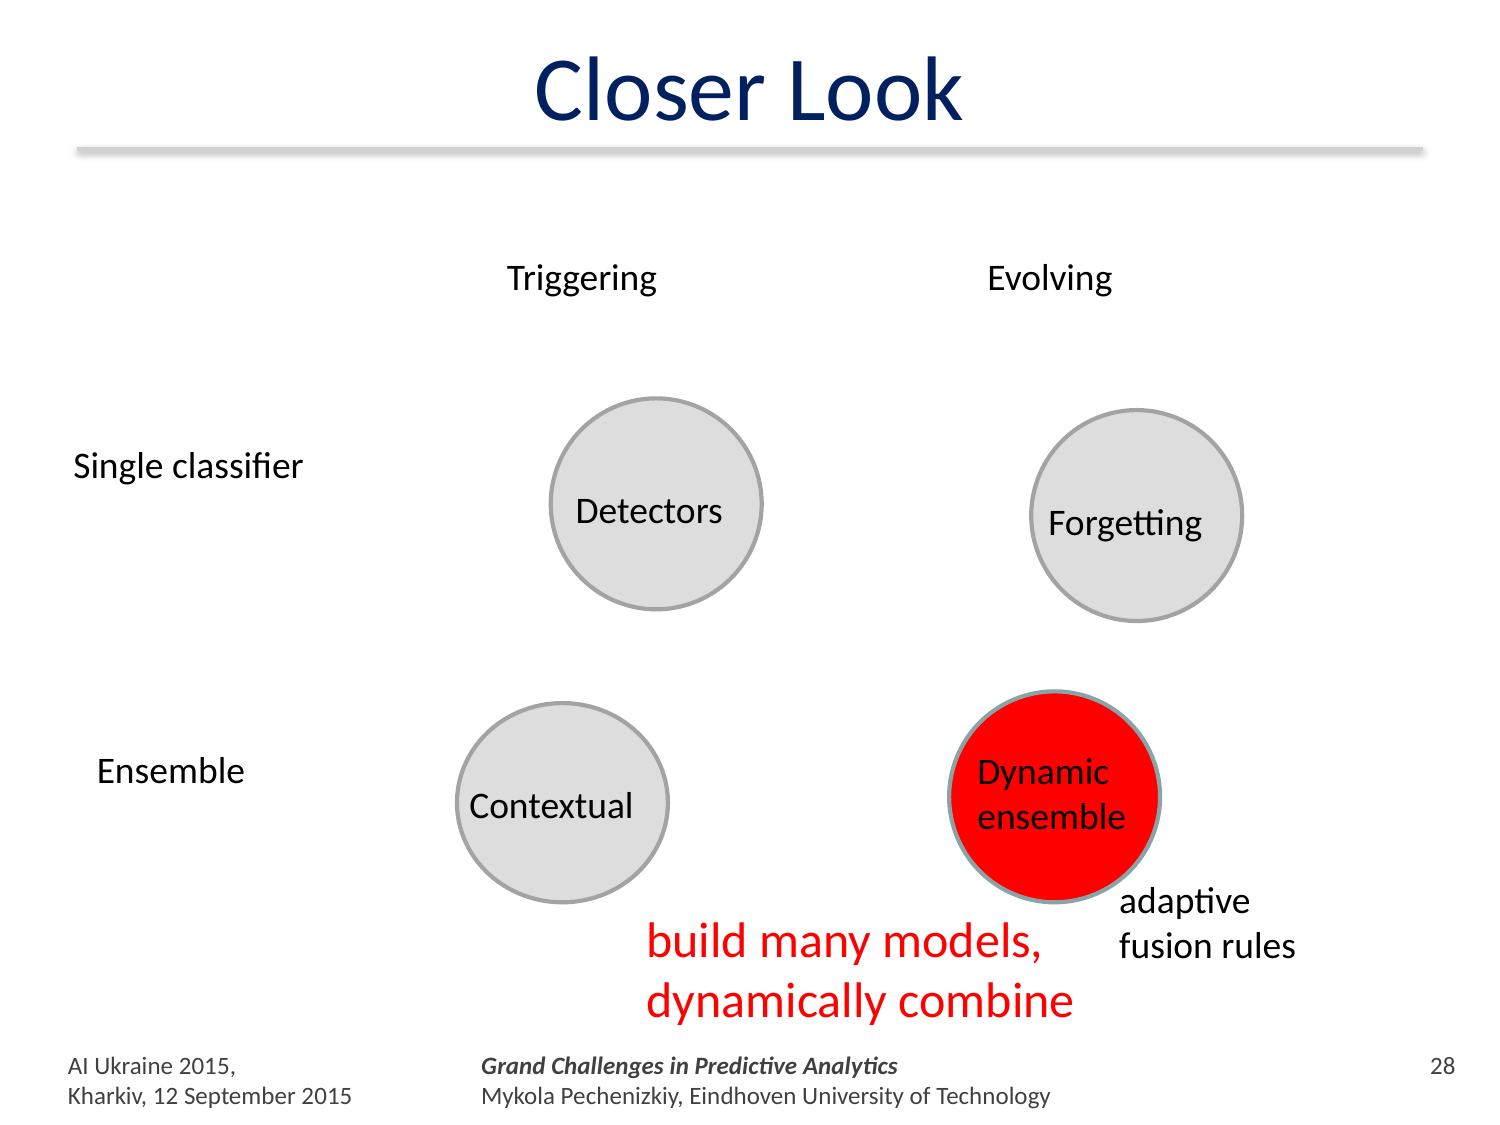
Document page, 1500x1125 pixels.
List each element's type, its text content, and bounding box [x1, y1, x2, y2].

slide_number 27 [1388, 1042, 1471, 1103]
text_box Detectors [560, 478, 784, 539]
footer Grand Challenges in Predictive Analytics Mykola Pechenizkiy, Eindhoven University of Technology [466, 1042, 1388, 1103]
text_box Dynamic ensemble [962, 739, 1150, 845]
text_box build many models, dynamically combine [631, 899, 1276, 1035]
text_box [1029, 407, 1242, 545]
text_box [1035, 551, 1239, 624]
text_box Ensemble [82, 738, 387, 798]
text_box Evolving [972, 246, 1360, 306]
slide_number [53, 1042, 390, 1103]
text_box [459, 701, 666, 773]
text_box [949, 746, 1149, 899]
text_box Contextual [454, 773, 680, 834]
text_box Triggering [492, 246, 879, 306]
text_box [460, 834, 665, 905]
text_box Forgetting [1033, 490, 1257, 551]
text_box Single classifier [58, 433, 364, 494]
text_box [1150, 751, 1161, 842]
text_box [966, 691, 1143, 739]
title Closer Look [75, 7, 1425, 161]
text_box [548, 396, 761, 612]
text_box adaptive fusion rules [1104, 868, 1500, 974]
